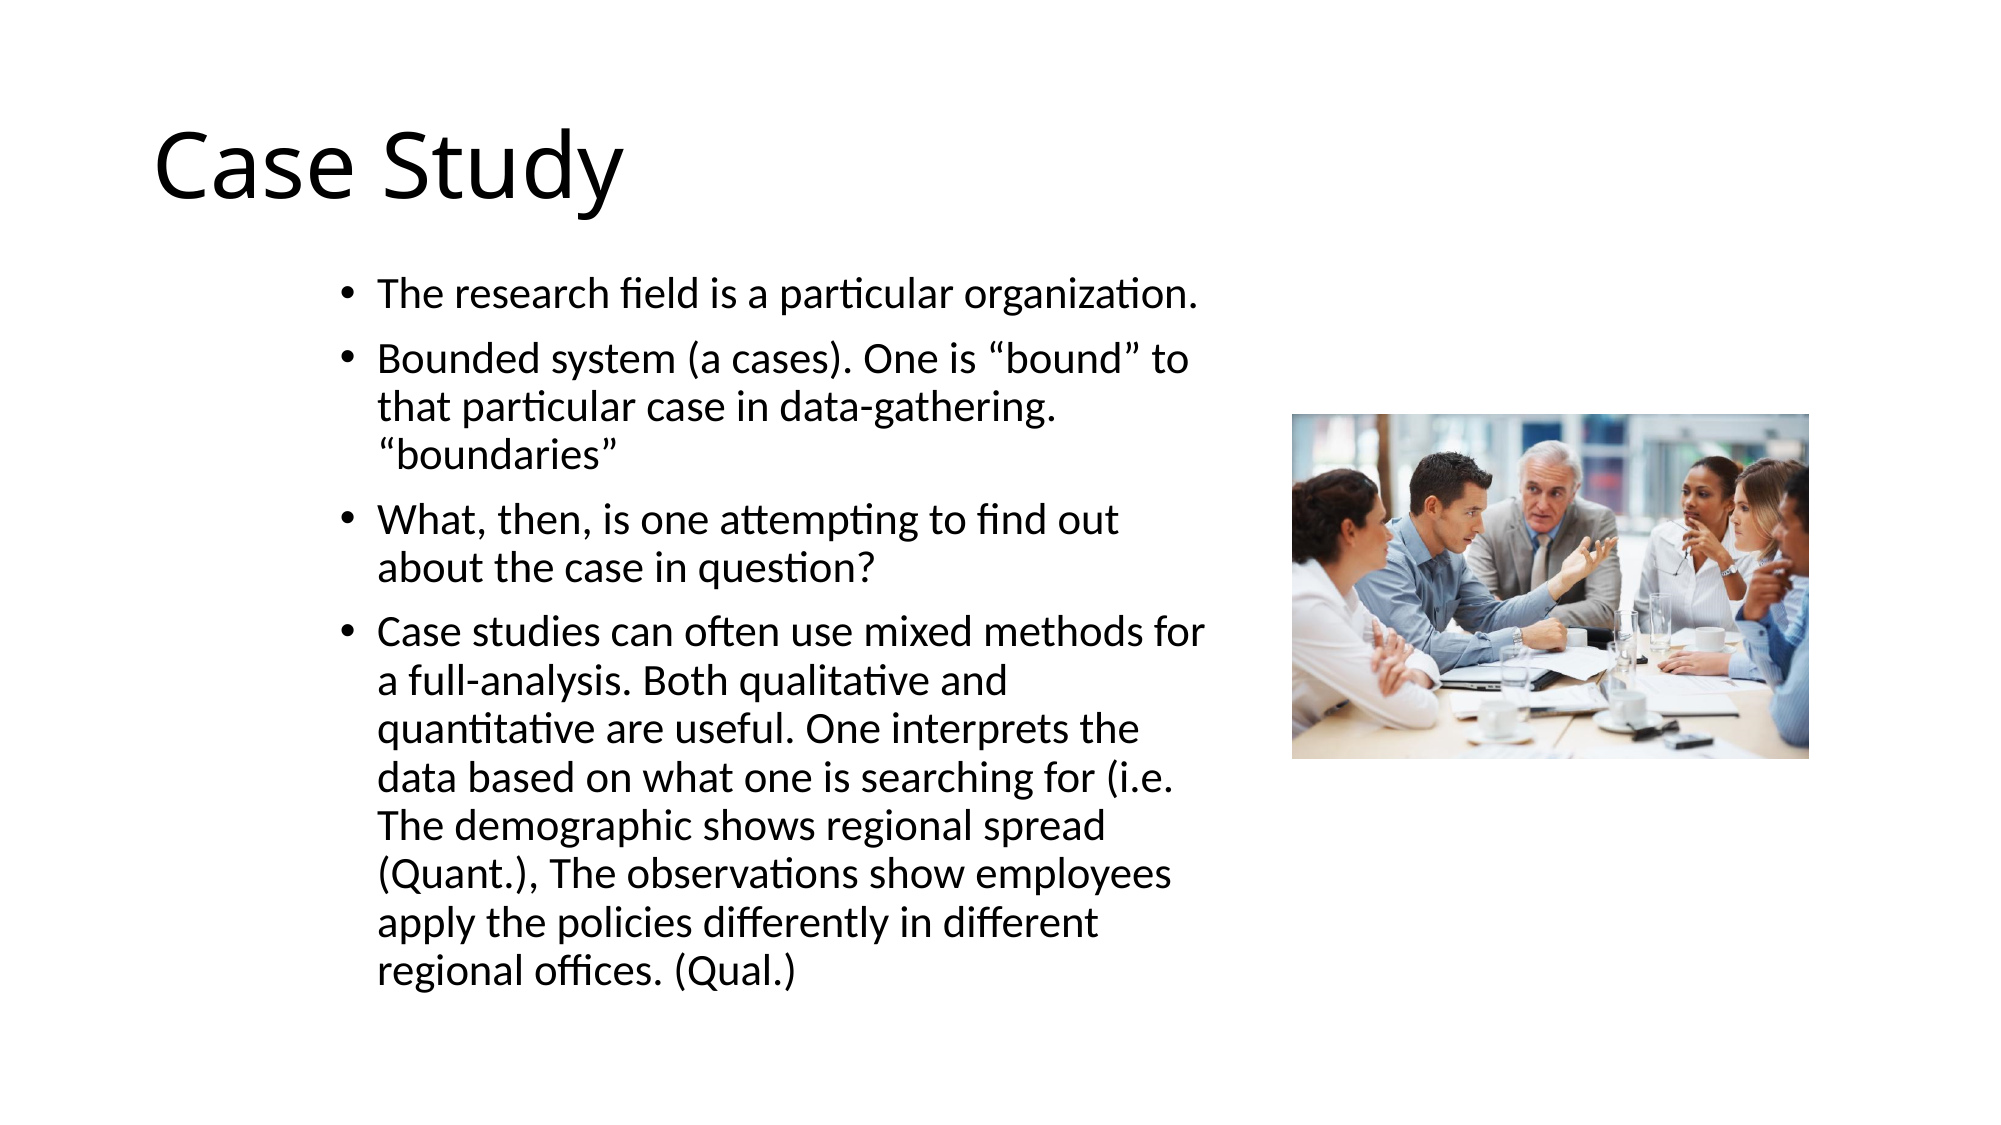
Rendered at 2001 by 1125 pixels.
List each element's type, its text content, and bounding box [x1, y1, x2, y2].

picture [1292, 414, 1809, 759]
title Case Study [137, 59, 1863, 278]
list The research field is a particular organization. Bounded system (a cases). One is “bound” to that particular case in data-gathering. “boundaries” What, then, is one attempting to find out about the case in question? Case studies can often use mixed methods for a full-analysis. Both qualitative and quantitative are useful. One interprets the data based on what one is searching for (i.e. The demographic shows regional spread (Quant.), The observations show employees apply the policies differently in different regional offices. (Qual.) [324, 262, 1238, 1005]
